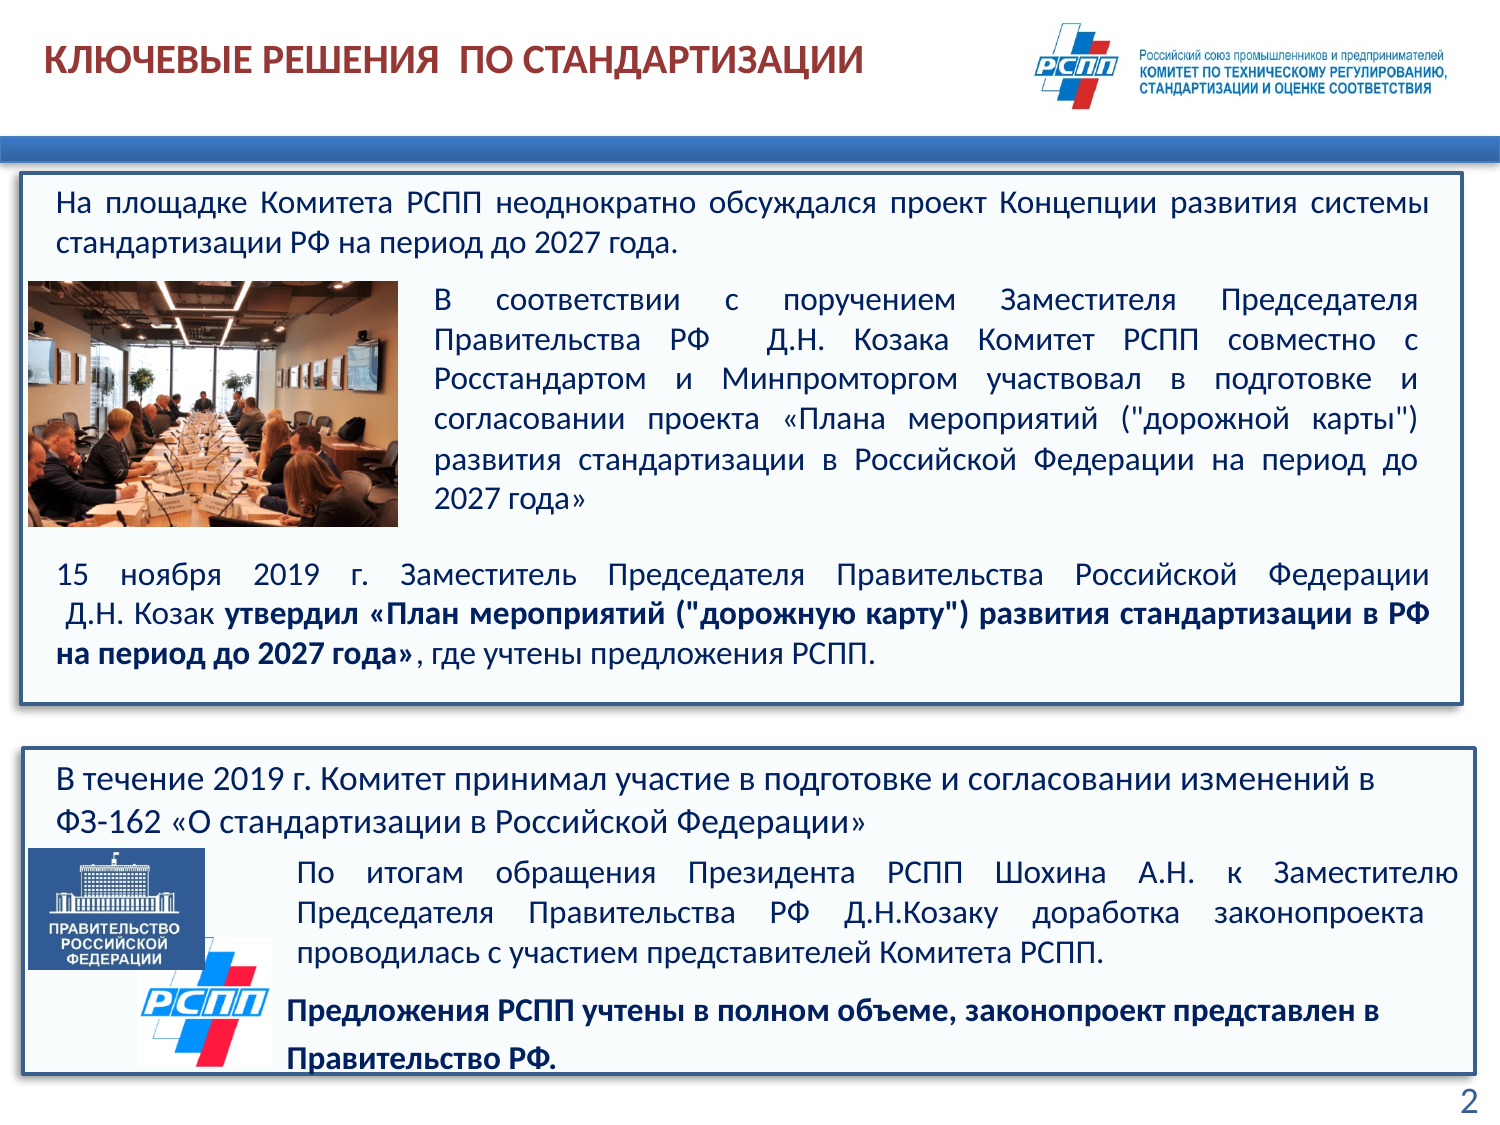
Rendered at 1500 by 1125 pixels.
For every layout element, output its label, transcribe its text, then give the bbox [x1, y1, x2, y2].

picture [27, 848, 273, 1068]
text_box По итогам обращения Президента РСПП Шохина А.Н. к Заместителю Председателя Правительства РФ Д.Н.Козаку доработка законопроекта проводилась с участием представителей Комитета РСПП. [281, 842, 1475, 978]
text_box В течение 2019 г. Комитет принимал участие в подготовке и согласовании изменений в ФЗ-162 «О стандартизации в Российской Федерации» [41, 748, 1447, 848]
picture [1027, 20, 1450, 111]
text_box [19, 171, 1464, 706]
text_box [0, 136, 1500, 163]
text_box В соответствии с поручением Заместителя Председателя Правительства РФ Д.Н. Козака Комитет РСПП совместно с Росстандартом и Минпромторгом участвовал в подготовке и согласовании проекта «Плана мероприятий ("дорожной карты") развития стандартизации в Российской Федерации на период до 2027 года» [419, 269, 1435, 524]
text_box На площадке Комитета РСПП неоднократно обсуждался проект Концепции развития системы стандартизации РФ на период до 2027 года. [41, 172, 1447, 268]
text_box Предложения РСПП учтены в полном объеме, законопроект представлен в Правительство РФ. [271, 972, 1465, 1084]
text_box 2 [1444, 1068, 1494, 1125]
text_box КЛЮЧЕВЫЕ РЕШЕНИЯ ПО СТАНДАРТИЗАЦИИ [29, 24, 990, 90]
text_box [21, 746, 1477, 1076]
text_box 15 ноября 2019 г. Заместитель Председателя Правительства Российской Федерации Д.Н. Козак утвердил «План мероприятий ("дорожную карту") развития стандартизации в РФ на период до 2027 года», где учтены предложения РСПП. [41, 544, 1447, 679]
picture [27, 281, 398, 528]
